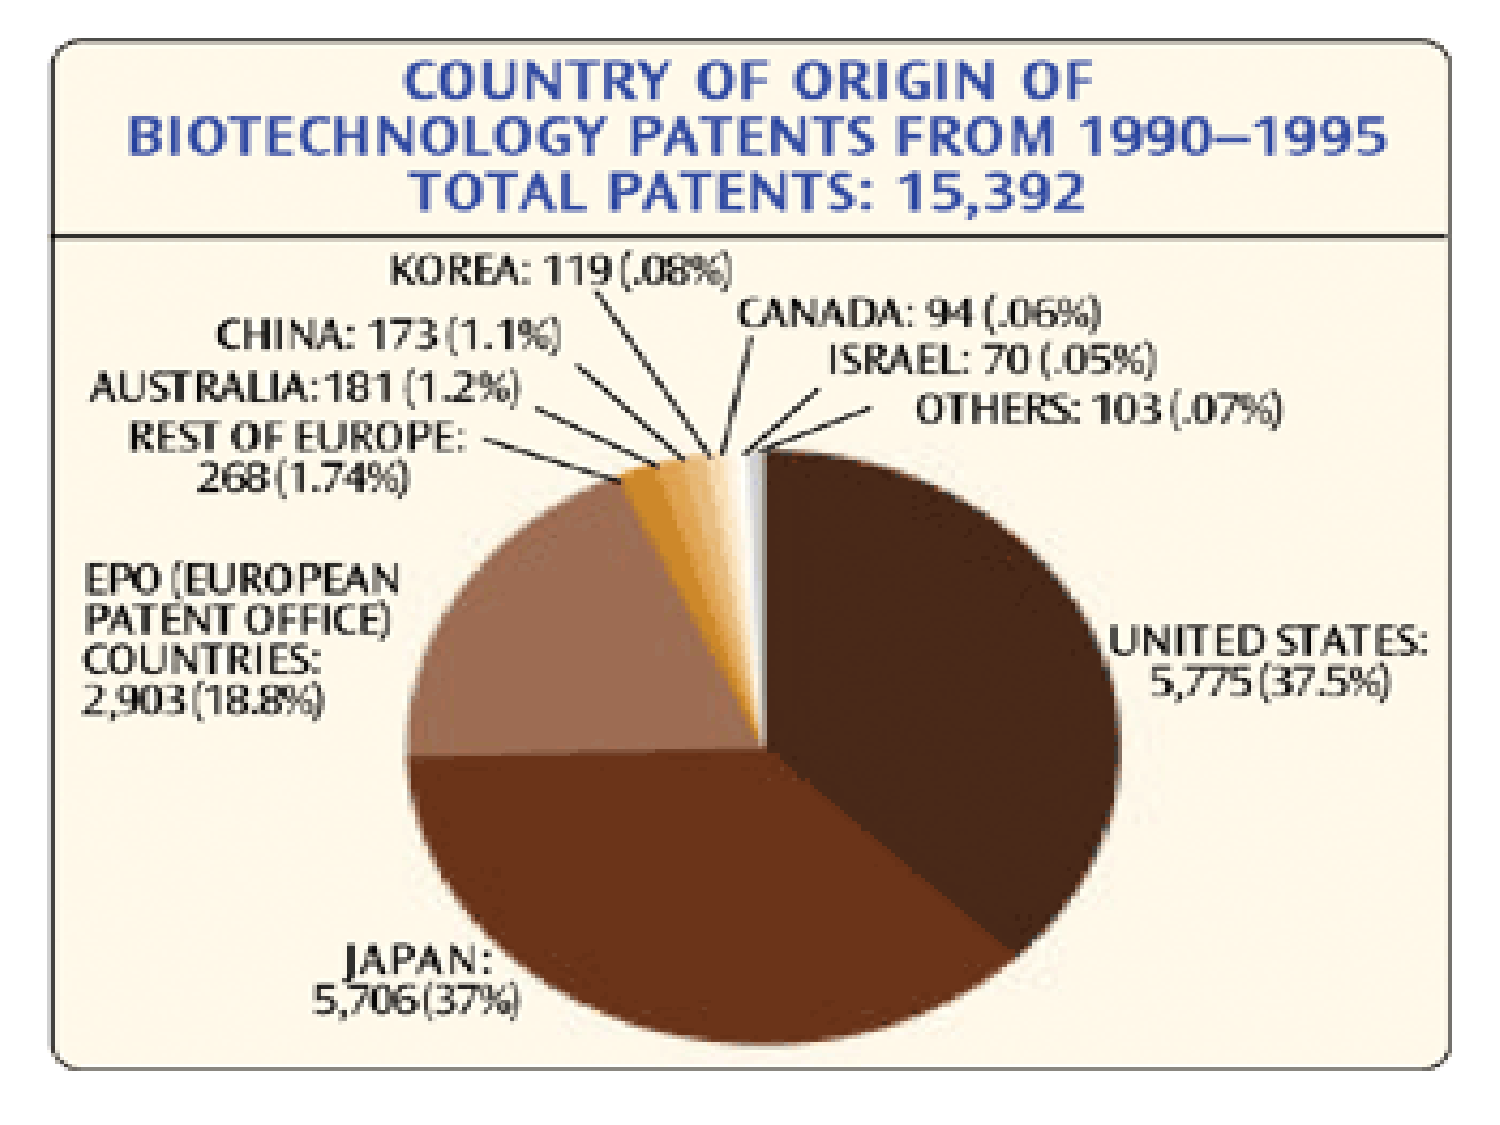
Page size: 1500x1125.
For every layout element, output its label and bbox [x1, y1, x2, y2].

list [0, 0, 1500, 1119]
